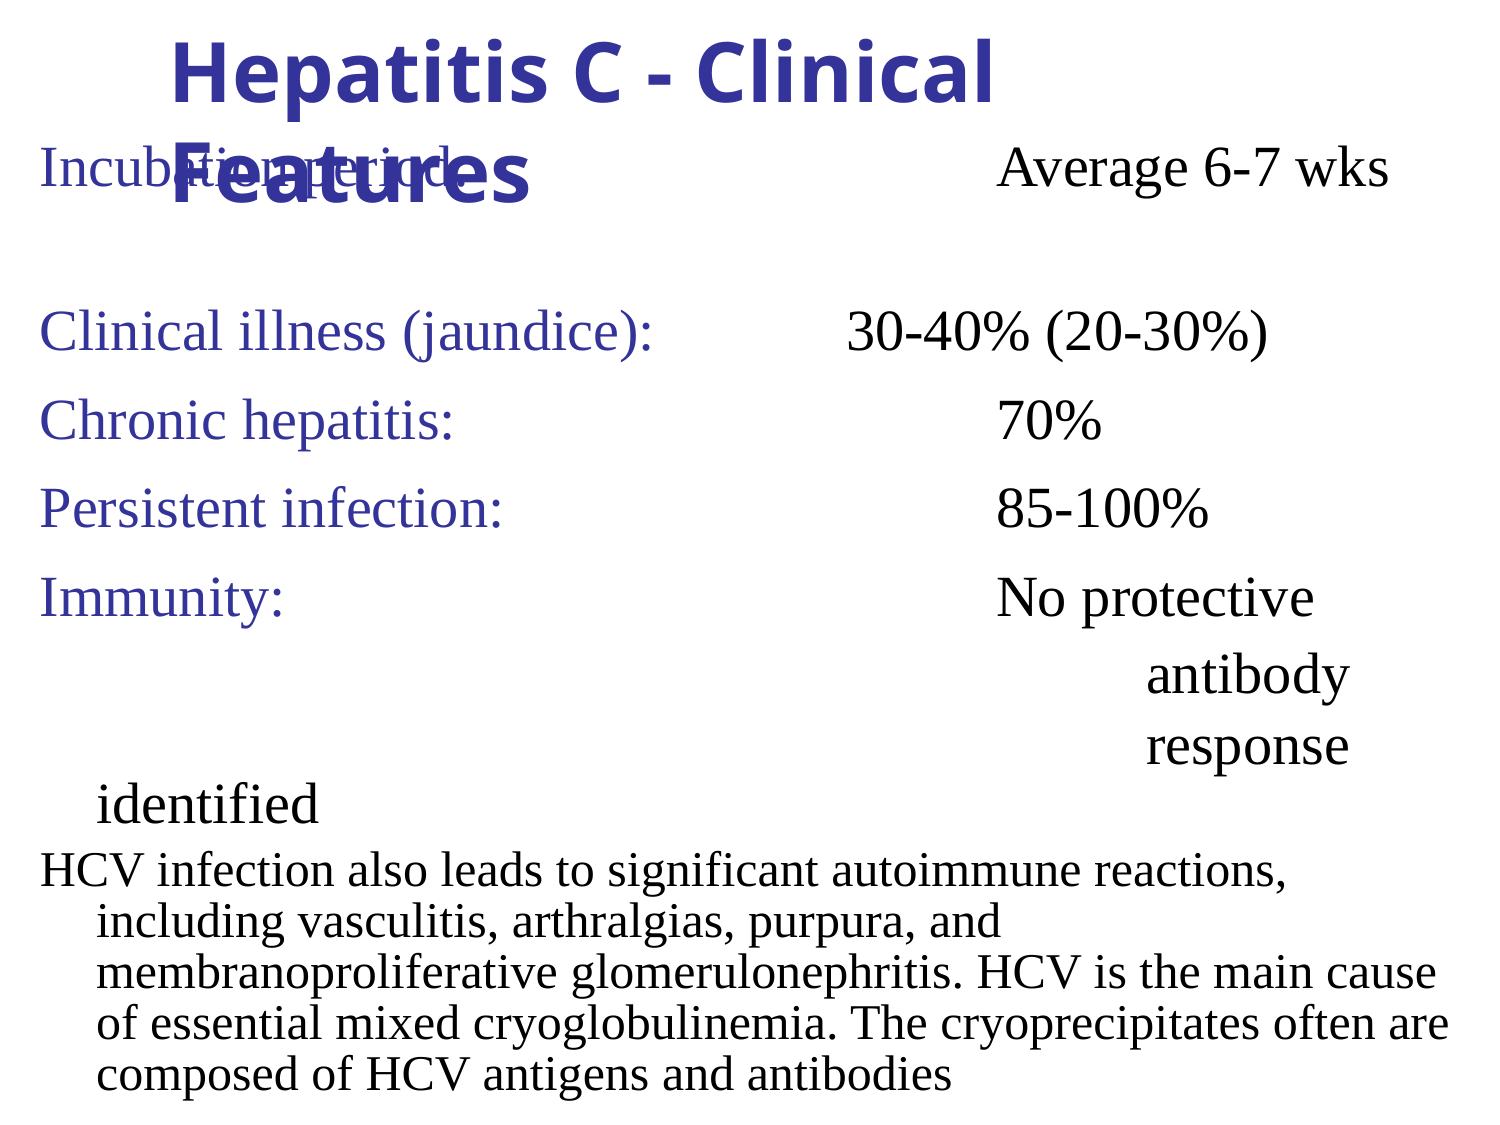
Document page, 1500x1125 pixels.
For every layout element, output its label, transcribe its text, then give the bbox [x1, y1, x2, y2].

text_box [516, 1024, 984, 1100]
text_box Incubation period: Average 6-7 wks Clinical illness (jaundice): 30-40% (20-30%) Chronic hepatitis: 70% Persistent infection: 85-100% Immunity: No protective antibody response identified HCV infection also leads to significant autoimmune reactions, including vasculitis, arthralgias, purpura, and membranoproliferative glomerulonephritis. HCV is the main cause of essential mixed cryoglobulinemia. The cryoprecipitates often are composed of HCV antigens and antibodies [24, 128, 1475, 939]
text_box [116, 1024, 428, 1100]
text_box Hepatitis C - Clinical Features [154, 12, 1380, 227]
